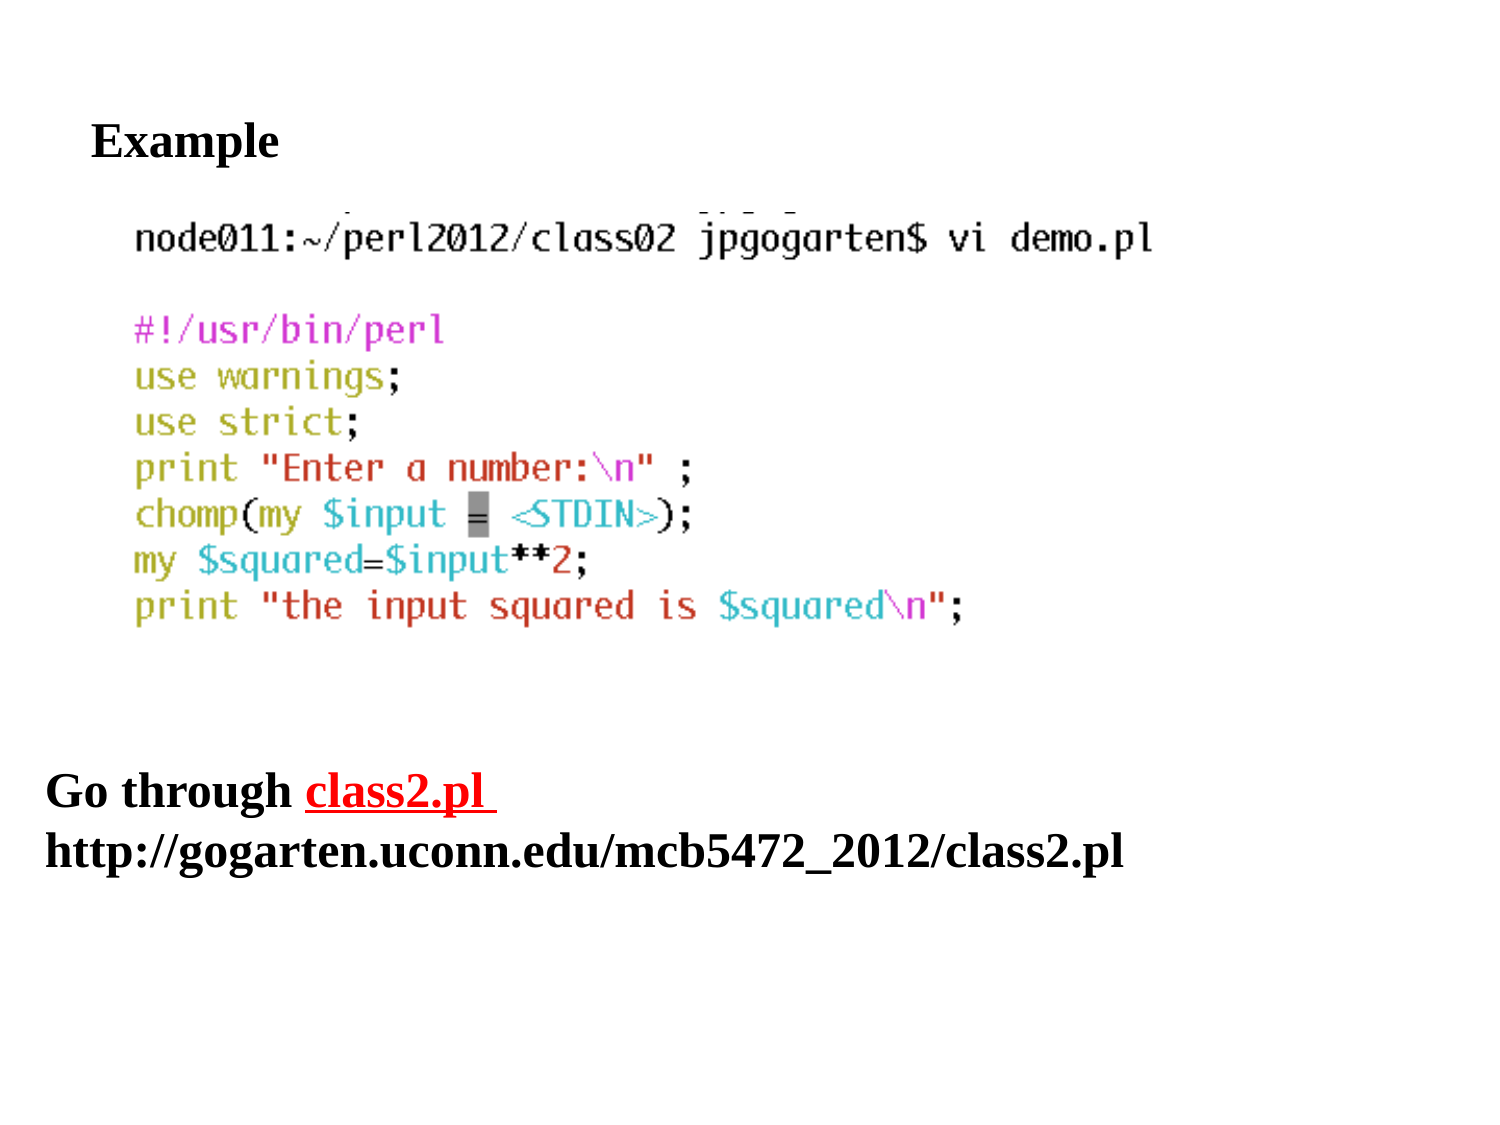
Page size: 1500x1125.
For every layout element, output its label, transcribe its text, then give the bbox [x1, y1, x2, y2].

picture [124, 212, 1201, 657]
text_box Go through class2.pl http://gogarten.uconn.edu/mcb5472_2012/class2.pl [30, 749, 1165, 885]
text_box Example [76, 99, 295, 175]
